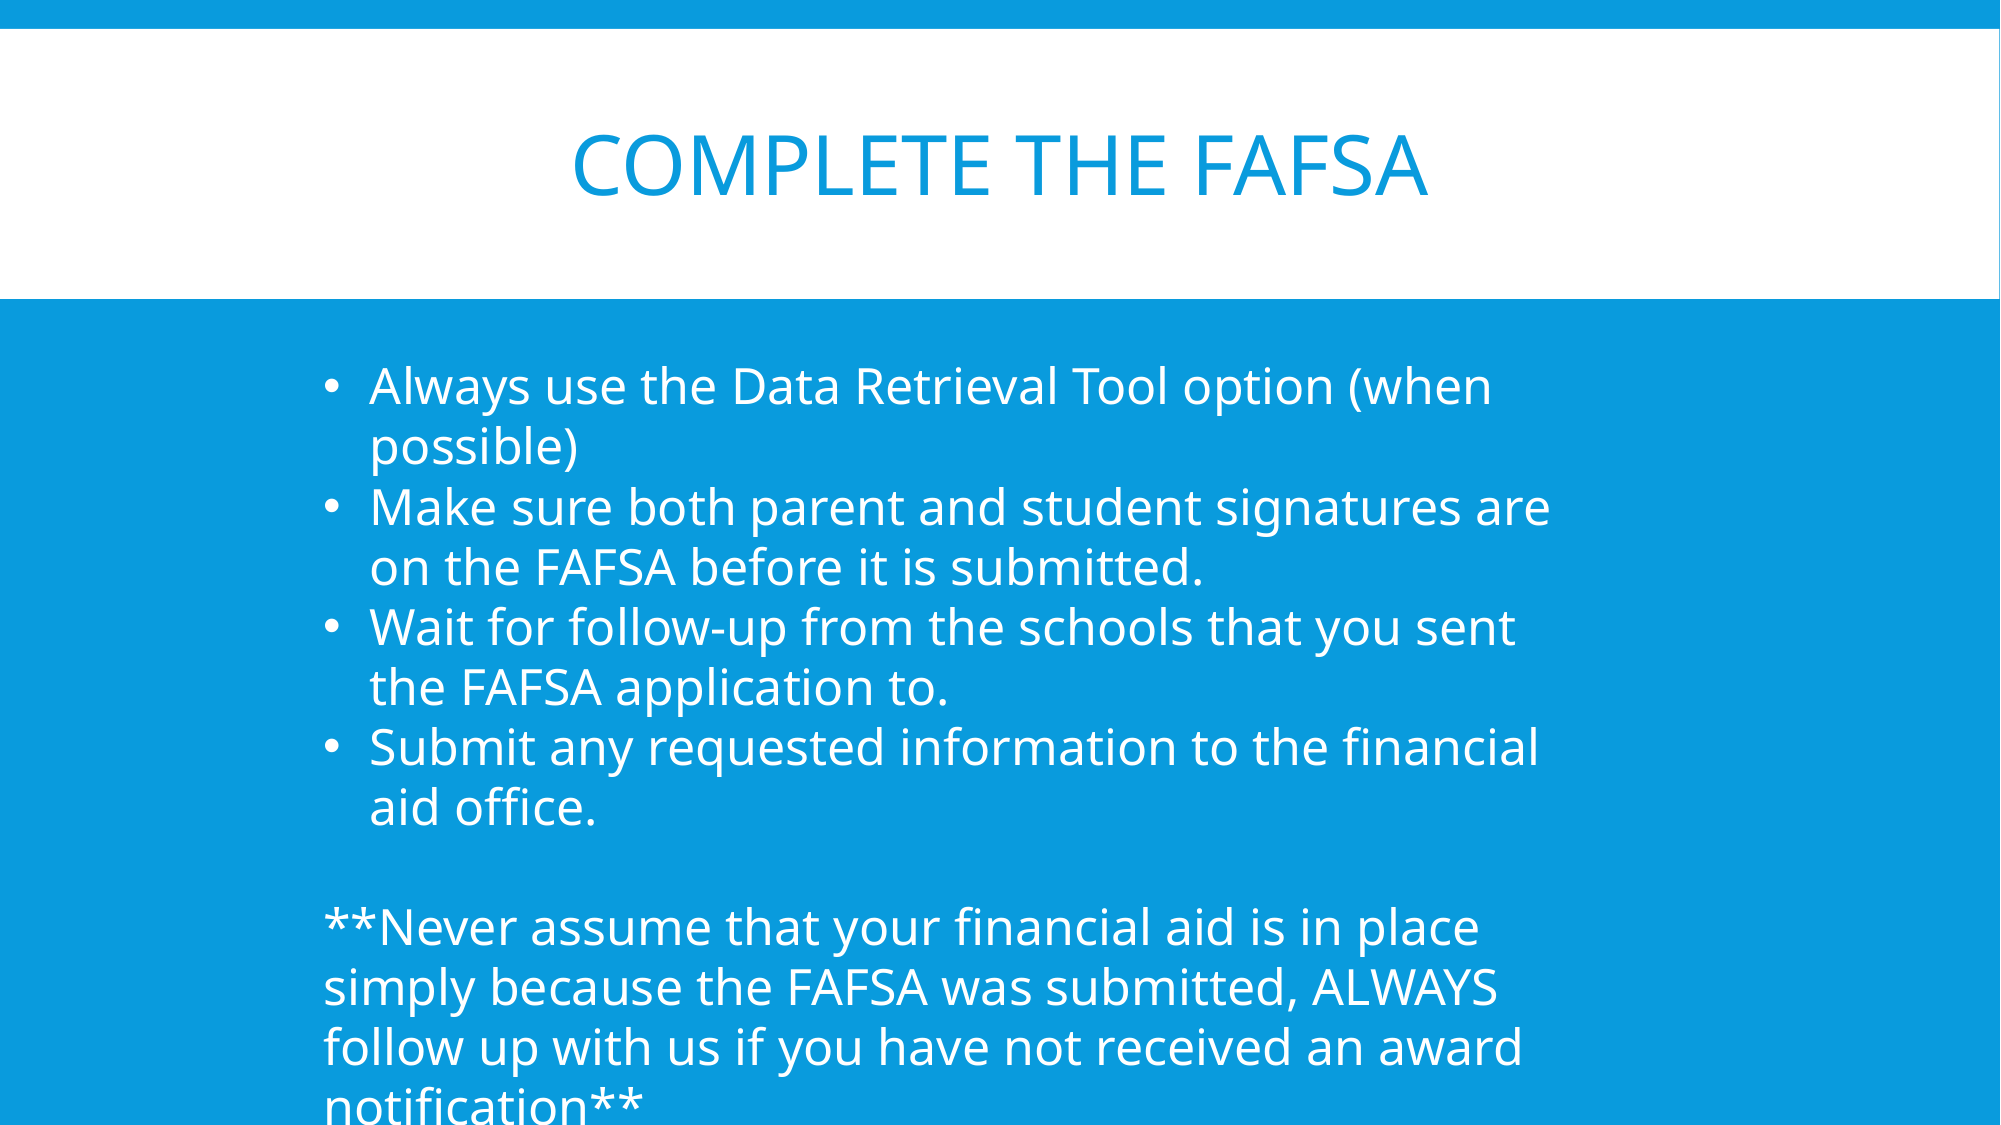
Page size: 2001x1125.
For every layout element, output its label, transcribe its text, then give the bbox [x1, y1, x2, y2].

title Complete the FAFSA [197, 46, 1803, 295]
text_box Always use the Data Retrieval Tool option (when possible) Make sure both parent and student signatures are on the FAFSA before it is submitted. Wait for follow-up from the schools that you sent the FAFSA application to. Submit any requested information to the financial aid office. **Never assume that your financial aid is in place simply because the FAFSA was submitted, ALWAYS follow up with us if you have not received an award notification** [308, 347, 1600, 1125]
